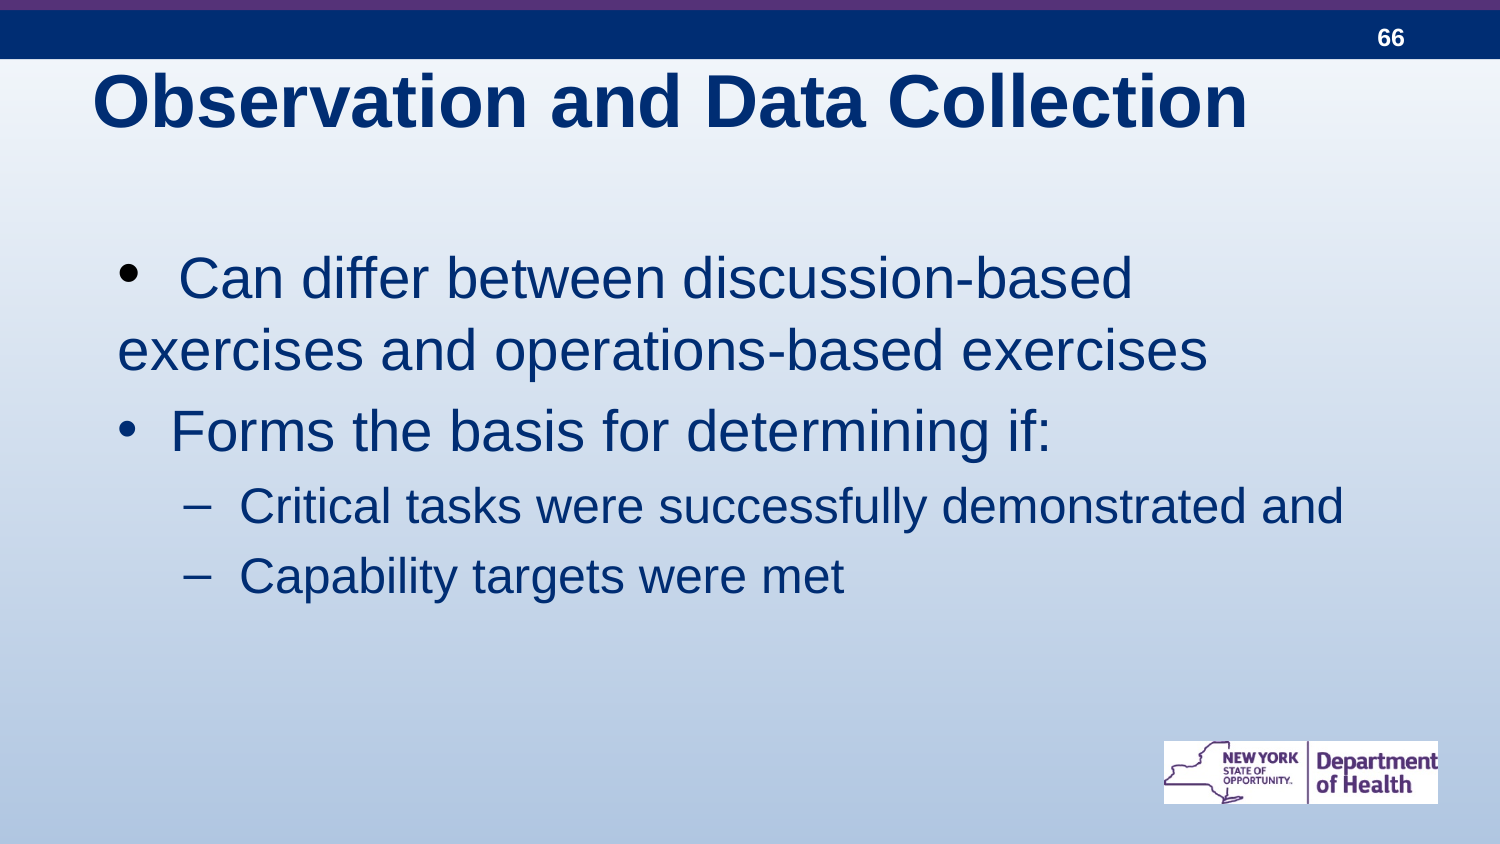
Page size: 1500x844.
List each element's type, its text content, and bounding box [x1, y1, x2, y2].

picture [1164, 741, 1438, 804]
title Observation and Data Collection [77, 44, 1397, 208]
list Can differ between discussion-based exercises and operations-based exercises Forms the basis for determining if: Critical tasks were successfully demonstrated and Capability targets were met [103, 224, 1397, 760]
